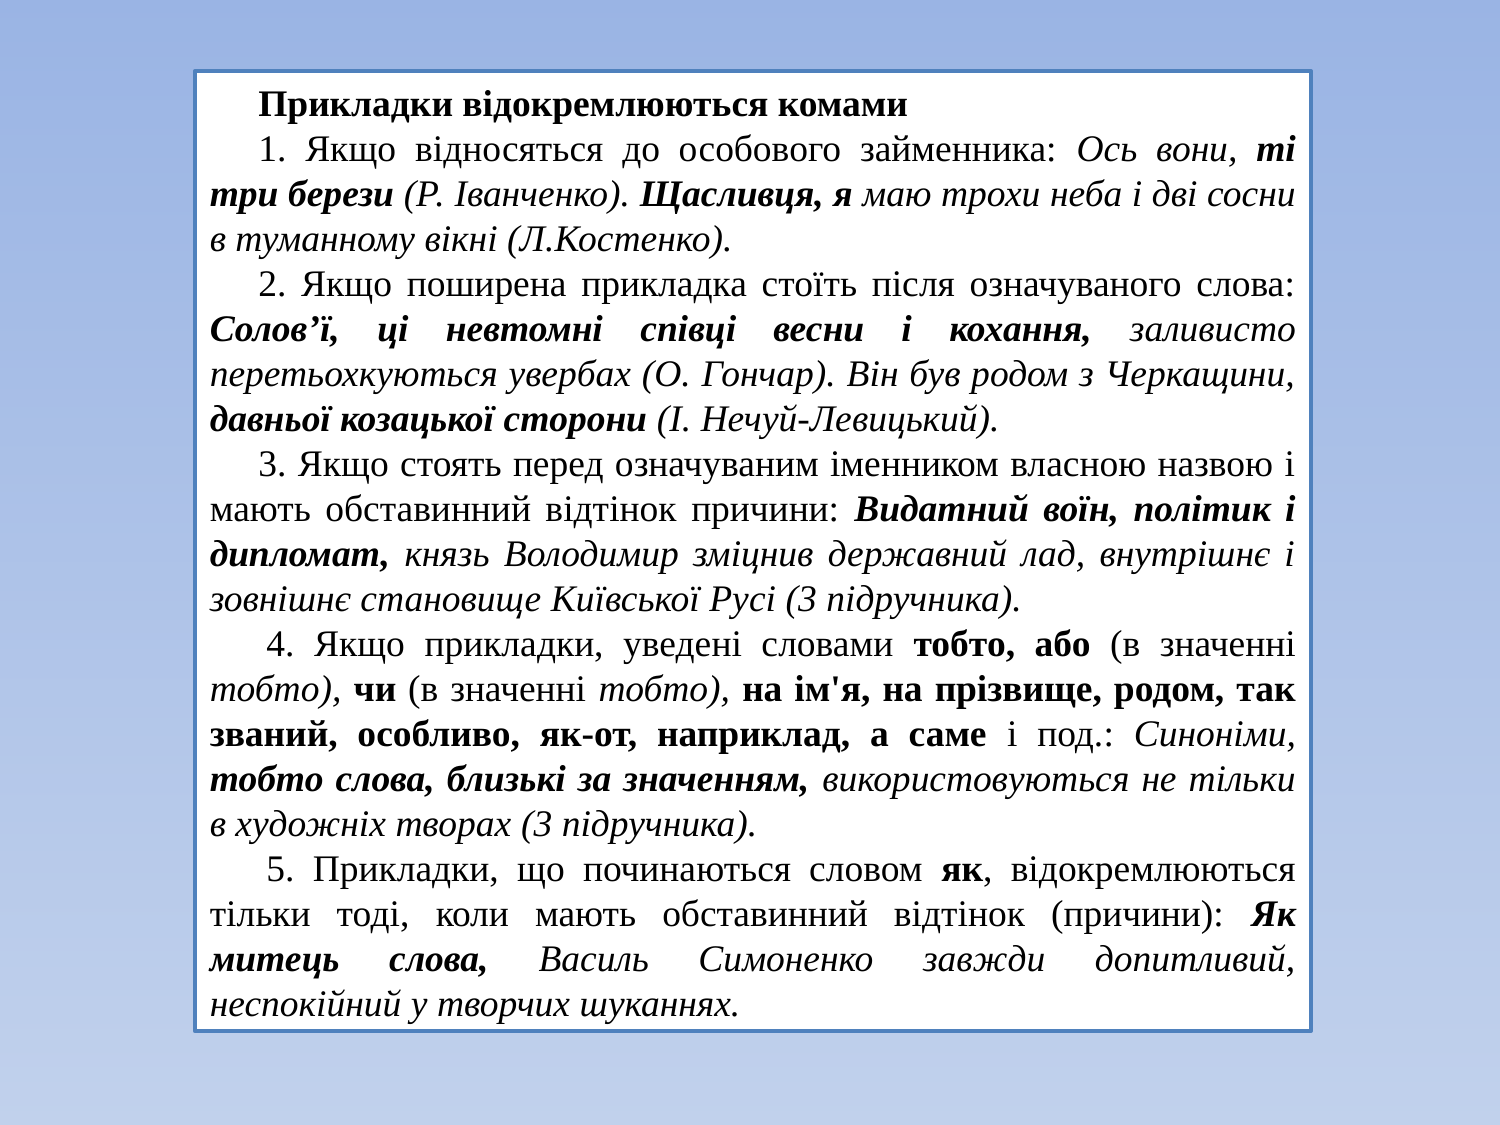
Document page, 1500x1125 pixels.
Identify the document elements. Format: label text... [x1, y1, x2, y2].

text_box Прикладки відокремлюються комами 1. Якщо відносяться до особового займенника: Ось вони, ті три берези (Р. Іванченко). Щасливця, я маю трохи неба і дві сосни в туманному вікні (Л.Костенко). 2. Якщо поширена прикладка стоїть після означуваного слова: Солов’ї, ці невтомні співці весни і кохання, заливисто перетьохкуються увербах (О. Гончар). Він був родом з Черкащини, давньої козацької сторони (І. Нечуй-Левицький). 3. Якщо стоять перед означуваним іменником власною назвою і мають обставинний відтінок причини: Видатний воїн, політик і дипломат, князь Володимир зміцнив державний лад, внутрішнє і зовнішнє становище Київської Русі (3 підручника). 4. Якщо прикладки, уведені словами тобто, або (в значенні тобто), чи (в значенні тобто), на ім'я, на прізвище, родом, так званий, особливо, як-от, наприклад, а саме і под.: Синоніми, тобто слова, близькі за значенням, використовуються не тільки в художніх творах (3 підручника). 5. Прикладки, що починаються словом як, відокремлюються тільки тоді, коли мають обставинний відтінок (причини): Як митець слова, Василь Симоненко завжди допитливий, неспокійний у творчих шуканнях. [193, 69, 1313, 1033]
